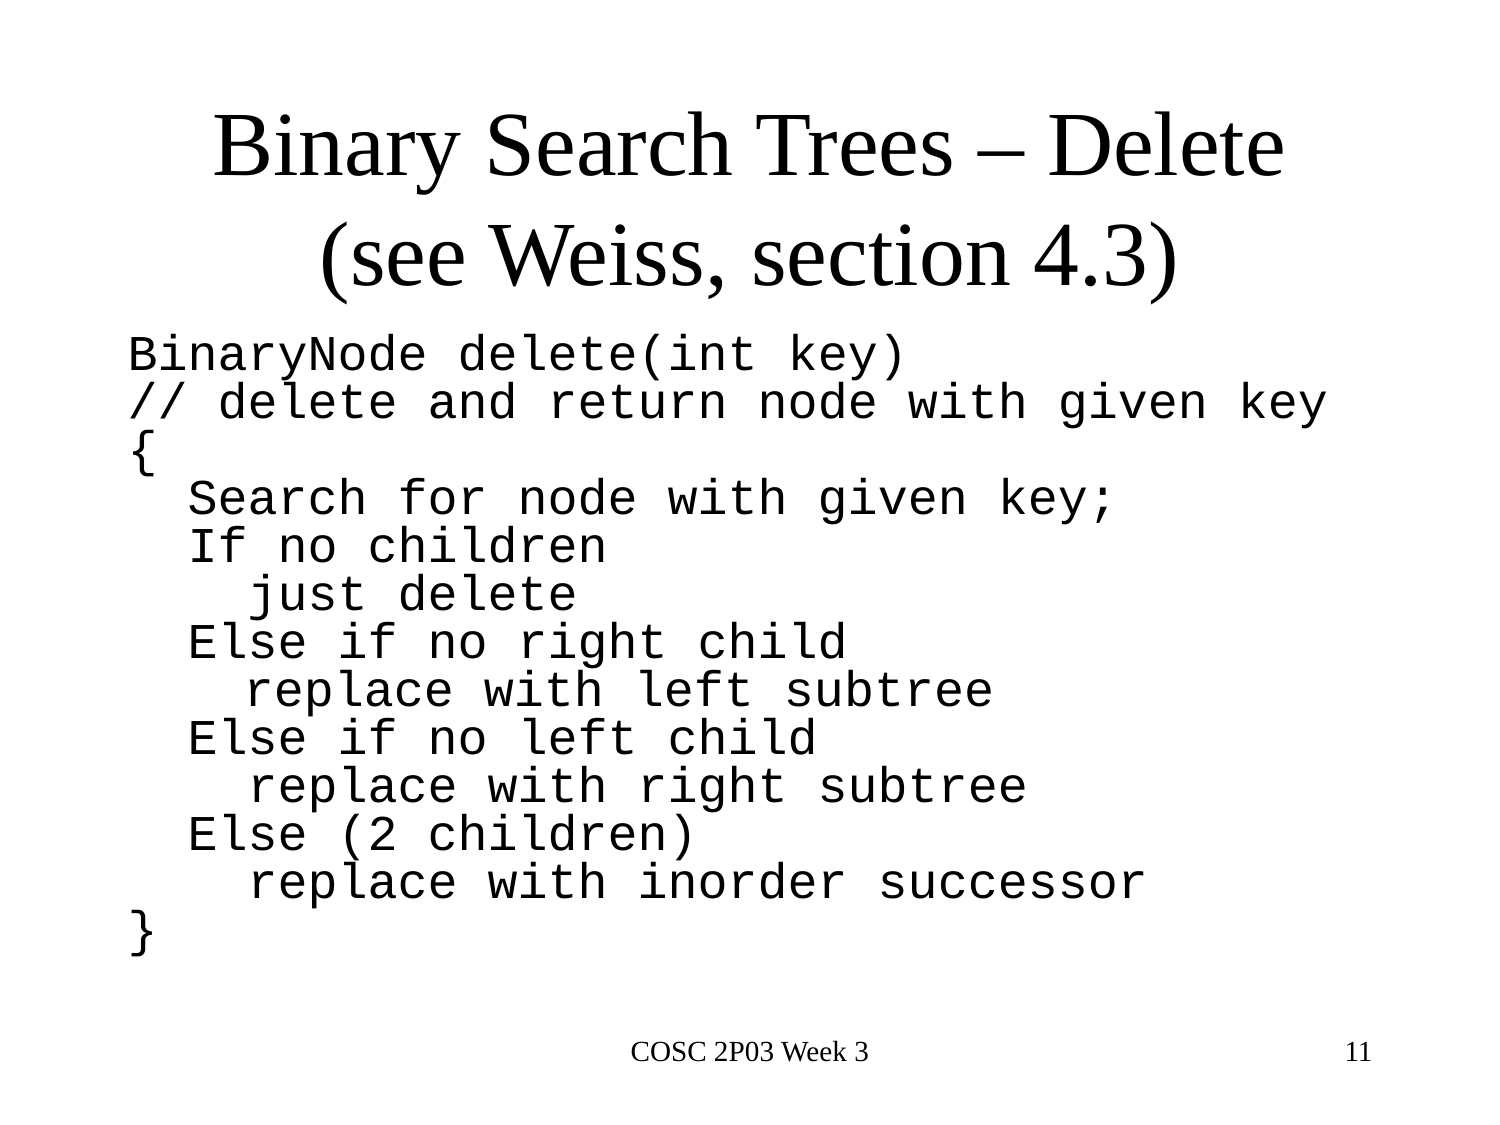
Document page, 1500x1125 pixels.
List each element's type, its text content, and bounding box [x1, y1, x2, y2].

title Binary Search Trees – Delete (see Weiss, section 4.3) [112, 99, 1388, 288]
slide_number 11 [1074, 1024, 1388, 1101]
footer COSC 2P03 Week 3 [512, 1024, 988, 1101]
list BinaryNode delete(int key) // delete and return node with given key { Search for node with given key; If no children just delete Else if no right child replace with left subtree Else if no left child replace with right subtree Else (2 children) replace with inorder successor } [112, 324, 1388, 1001]
